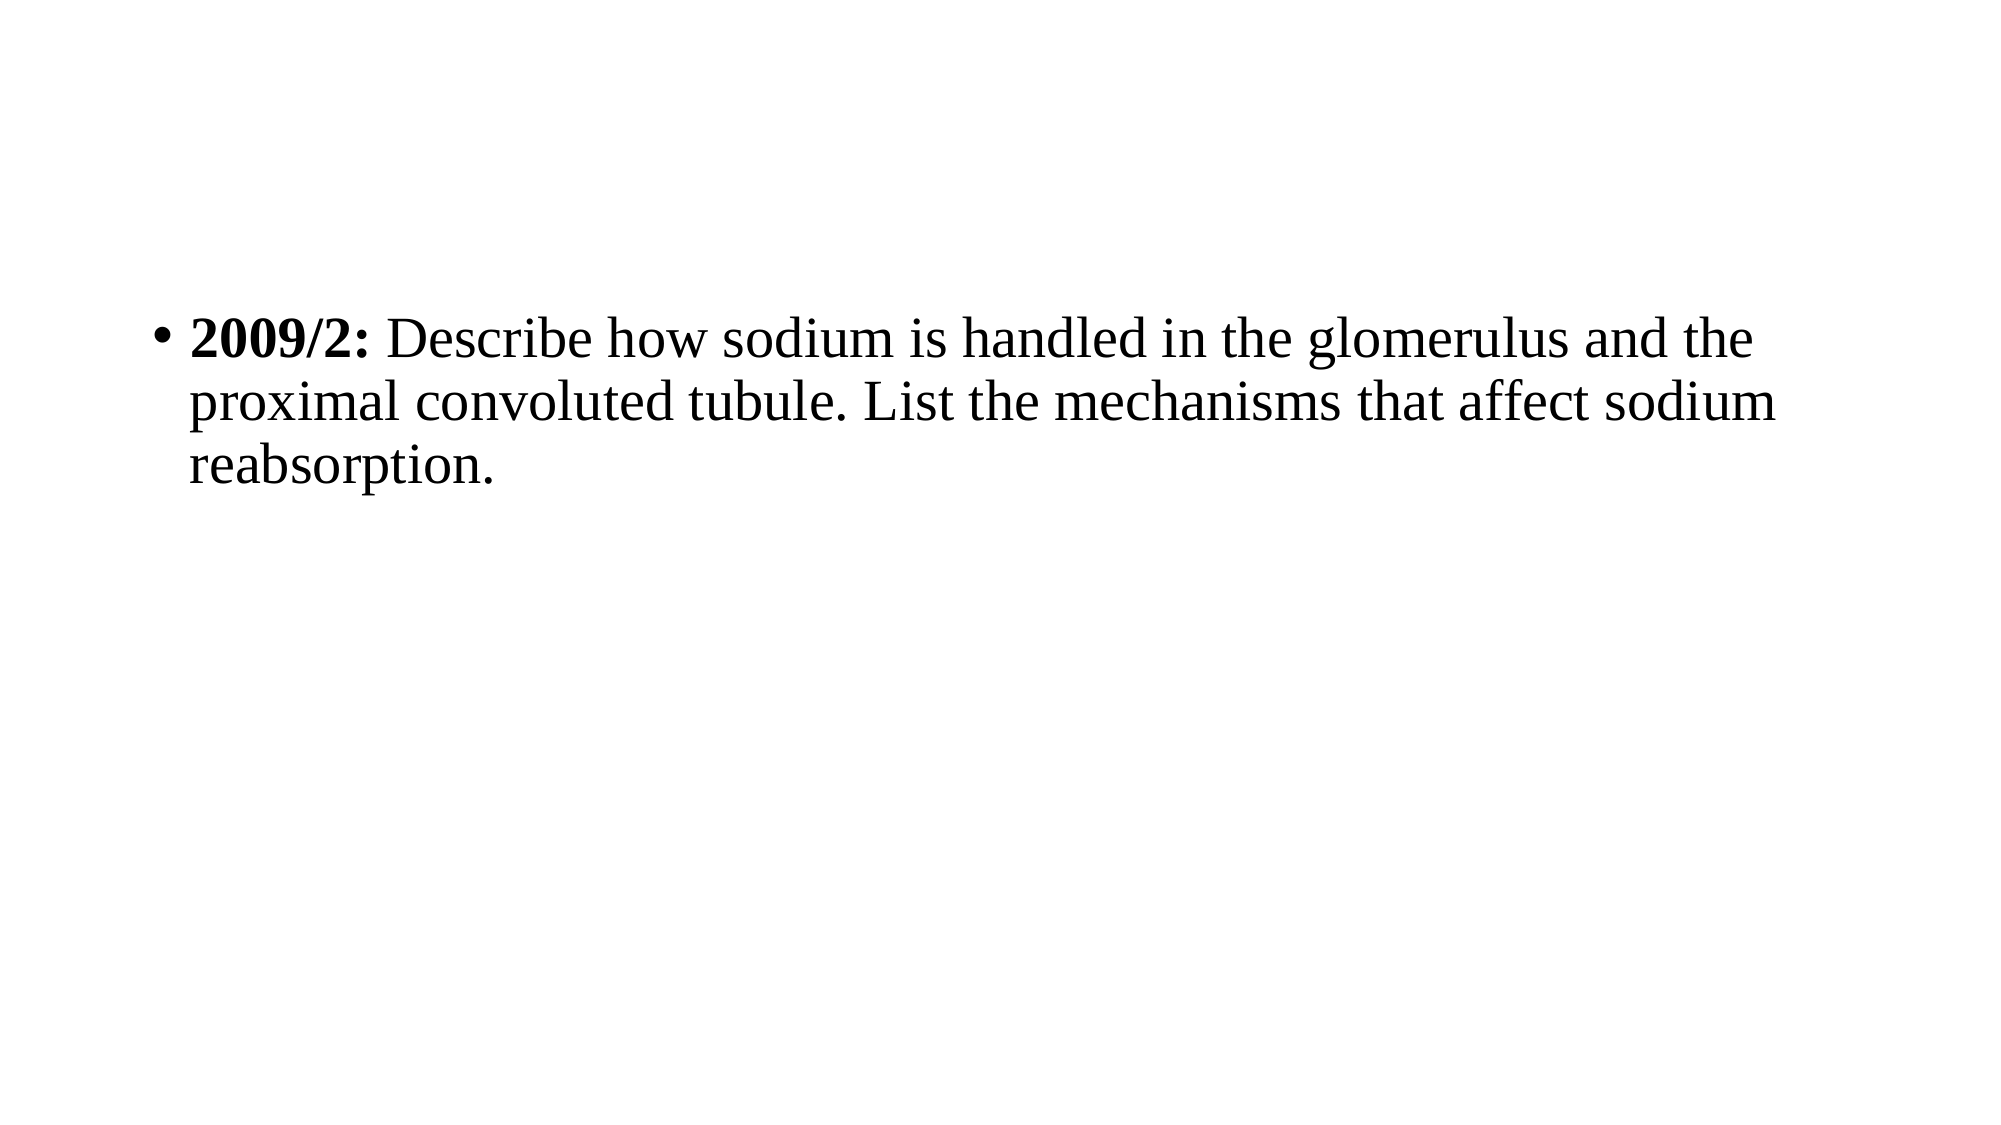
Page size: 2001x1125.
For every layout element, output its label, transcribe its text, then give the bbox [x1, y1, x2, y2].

list 2009/2: Describe how sodium is handled in the glomerulus and the proximal convoluted tubule. List the mechanisms that affect sodium reabsorption. [137, 299, 1863, 1014]
